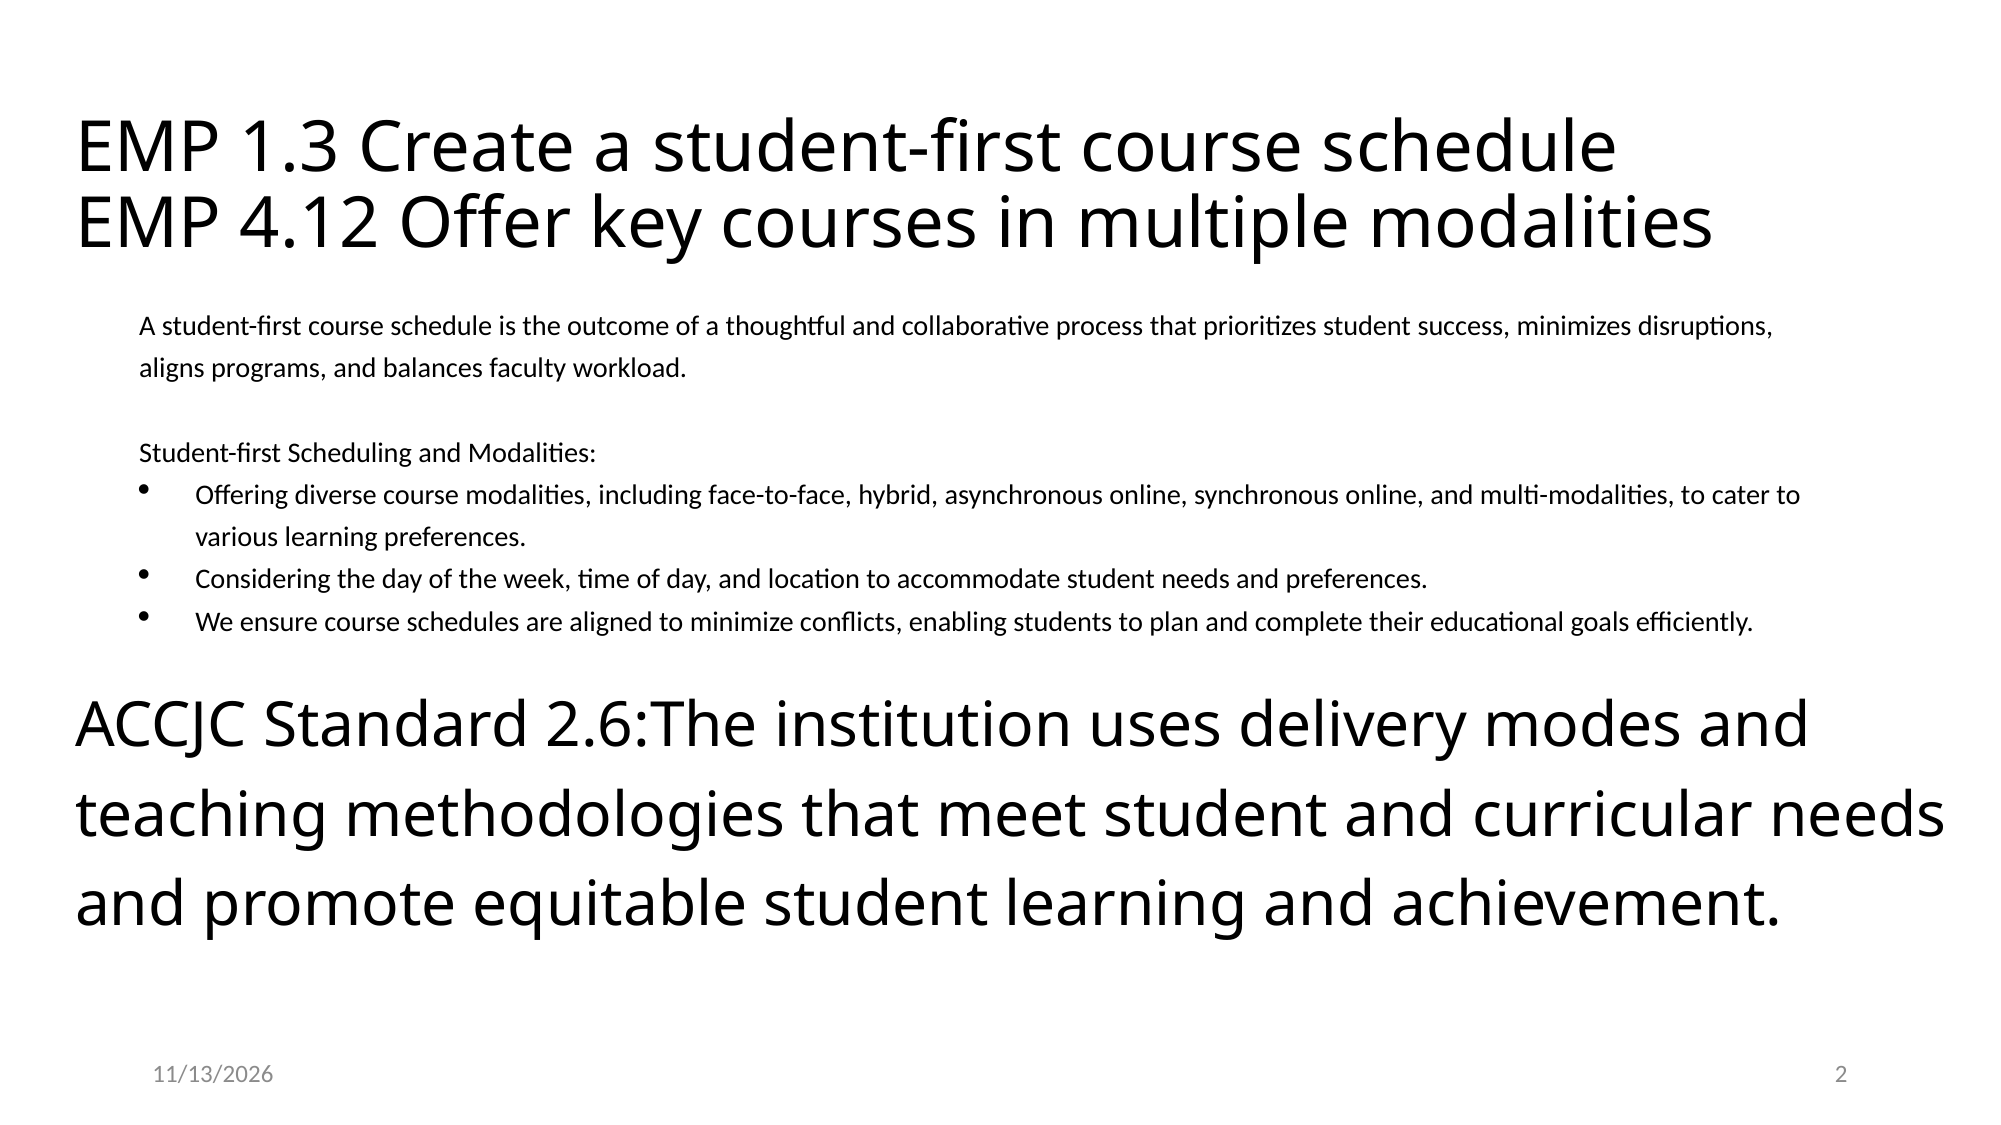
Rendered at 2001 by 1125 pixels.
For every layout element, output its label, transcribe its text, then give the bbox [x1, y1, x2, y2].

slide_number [137, 1042, 588, 1103]
title EMP 1.3 Create a student-first course schedule EMP 4.12 Offer key courses in multiple modalities [60, 59, 1982, 314]
text_box ACCJC Standard 2.6:The institution uses delivery modes and teaching methodologies that meet student and curricular needs and promote equitable student learning and achievement. [60, 647, 1982, 961]
slide_number 2 [1412, 1042, 1863, 1103]
list A student-first course schedule is the outcome of a thoughtful and collaborative process that prioritizes student success, minimizes disruptions, aligns programs, and balances faculty workload. Student-first Scheduling and Modalities: Offering diverse course modalities, including face-to-face, hybrid, asynchronous online, synchronous online, and multi-modalities, to cater to various learning preferences. Considering the day of the week, time of day, and location to accommodate student needs and preferences. We ensure course schedules are aligned to minimize conflicts, enabling students to plan and complete their educational goals efficiently. [124, 291, 1850, 647]
